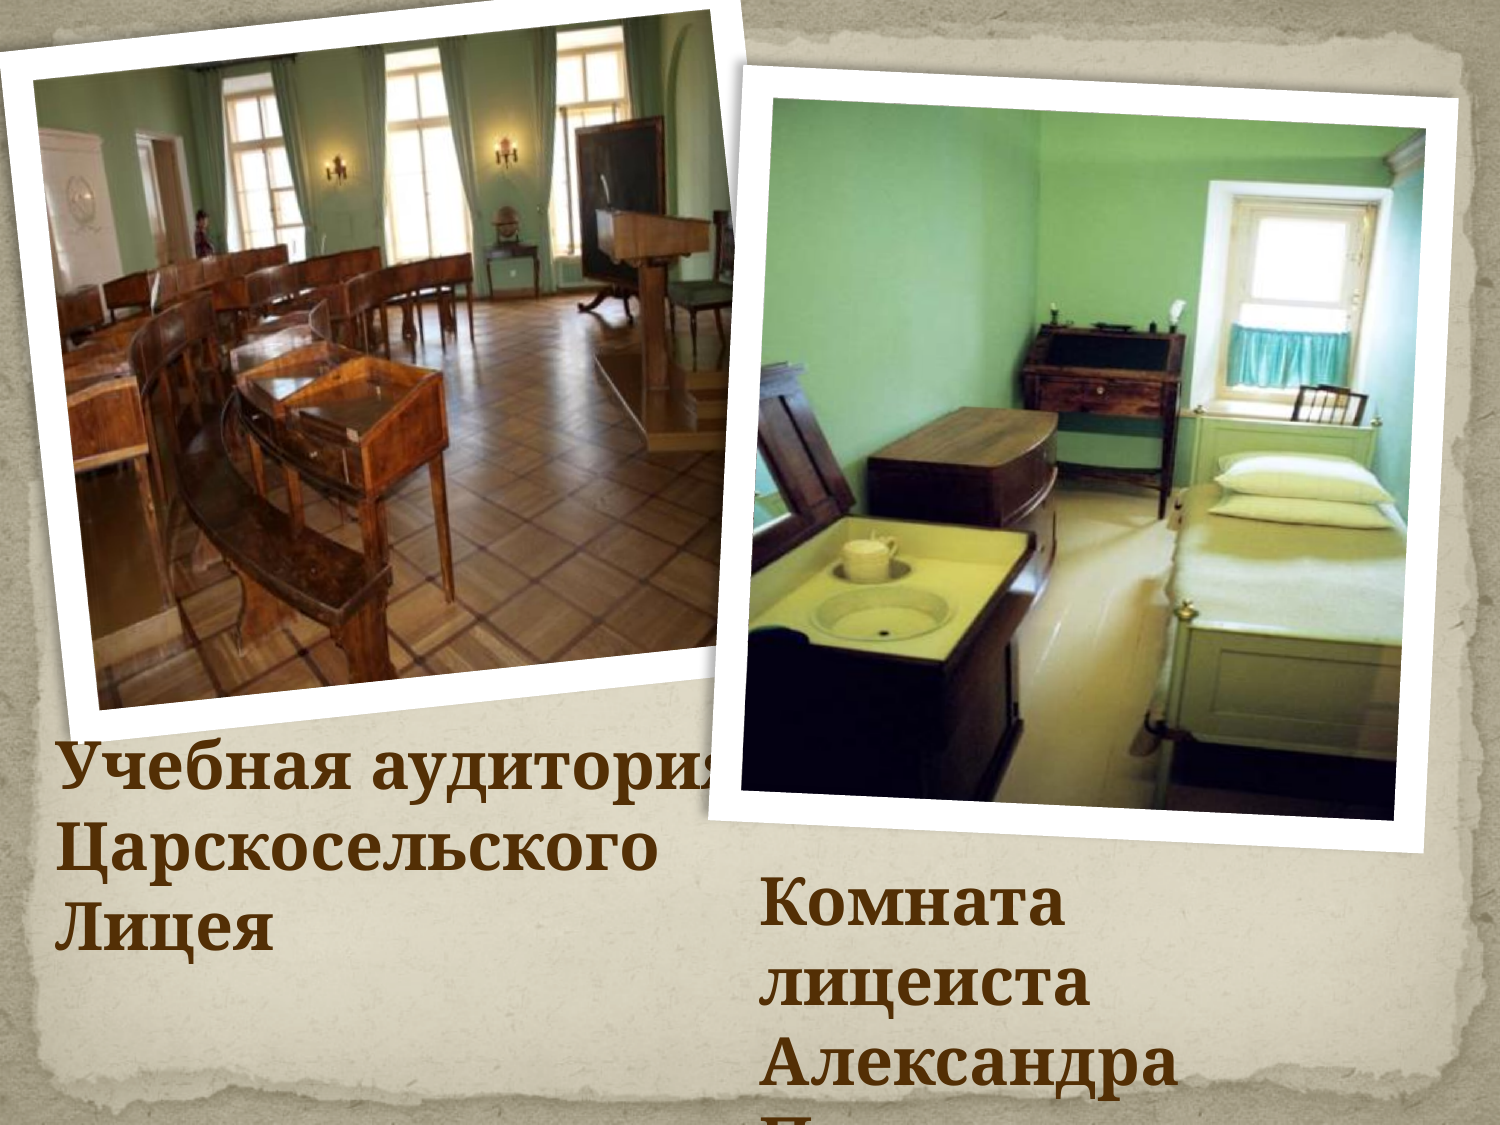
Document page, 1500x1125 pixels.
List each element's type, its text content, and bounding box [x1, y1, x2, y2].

picture [742, 99, 1425, 820]
text_box Учебная аудитория Царскосельского Лицея [40, 715, 814, 971]
text_box Комната лицеиста Александра Пушкина [745, 851, 1422, 1125]
picture [34, 10, 745, 710]
